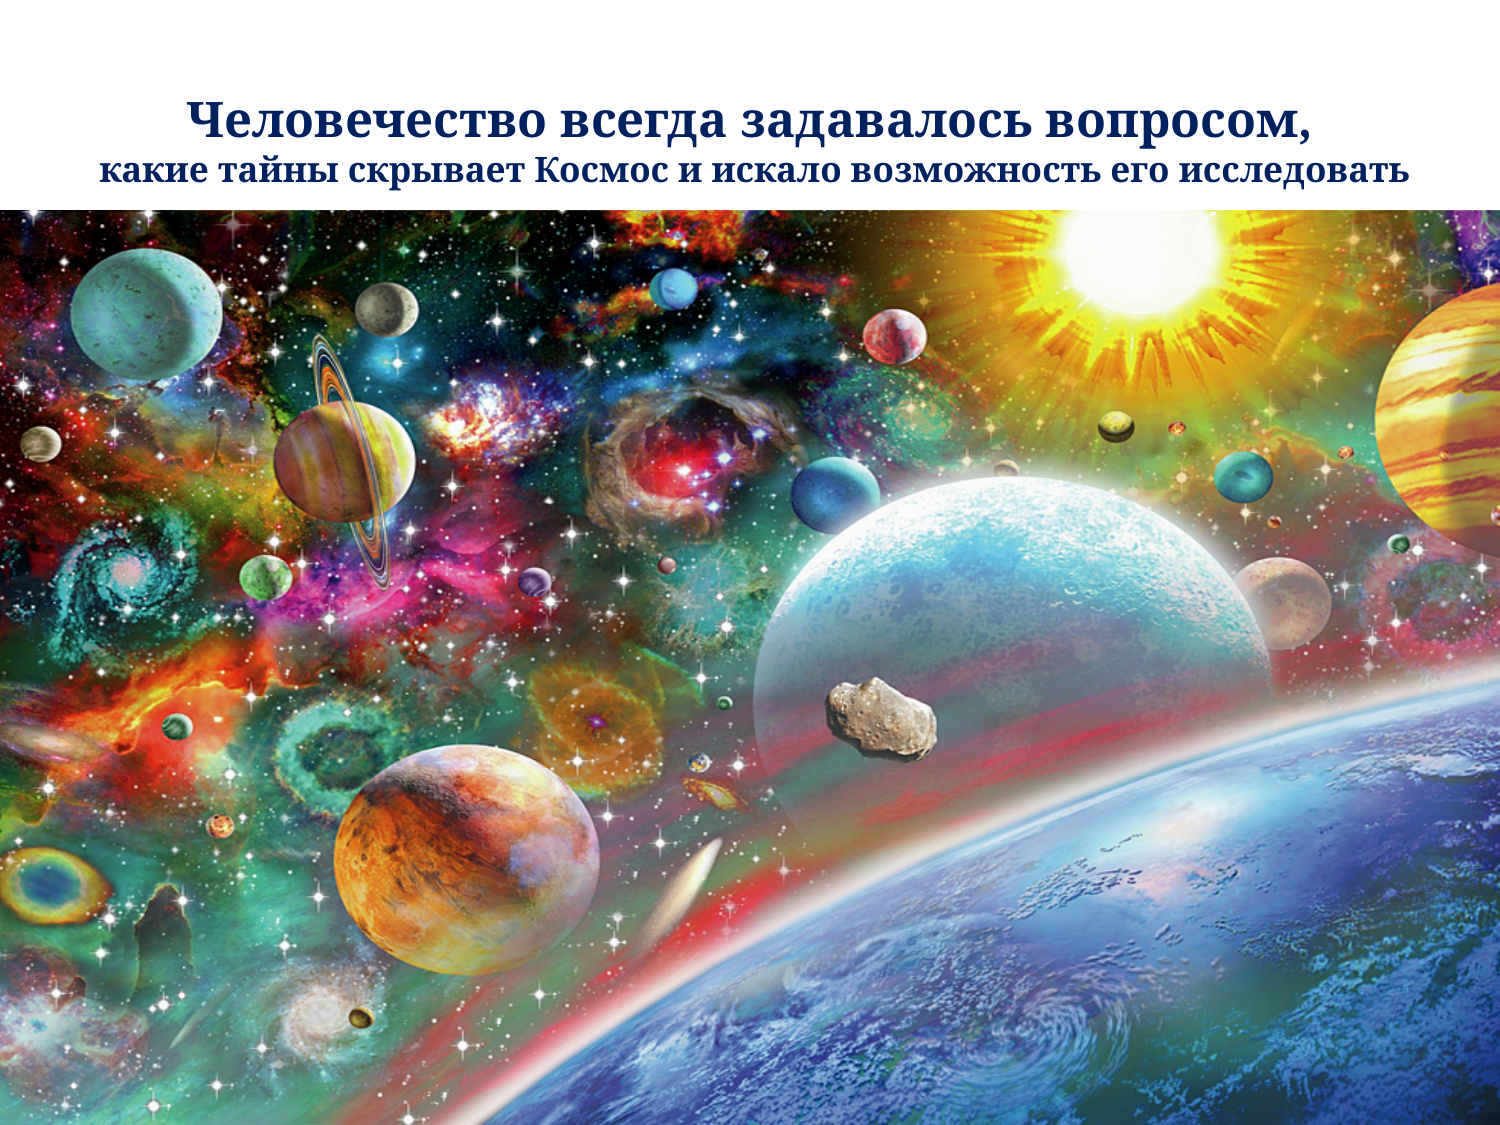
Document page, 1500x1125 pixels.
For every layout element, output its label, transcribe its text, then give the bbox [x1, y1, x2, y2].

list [0, 210, 1500, 1125]
title Человечество всегда задавалось вопросом, какие тайны скрывает Космос и искало возможность его исследовать [75, 45, 1425, 209]
